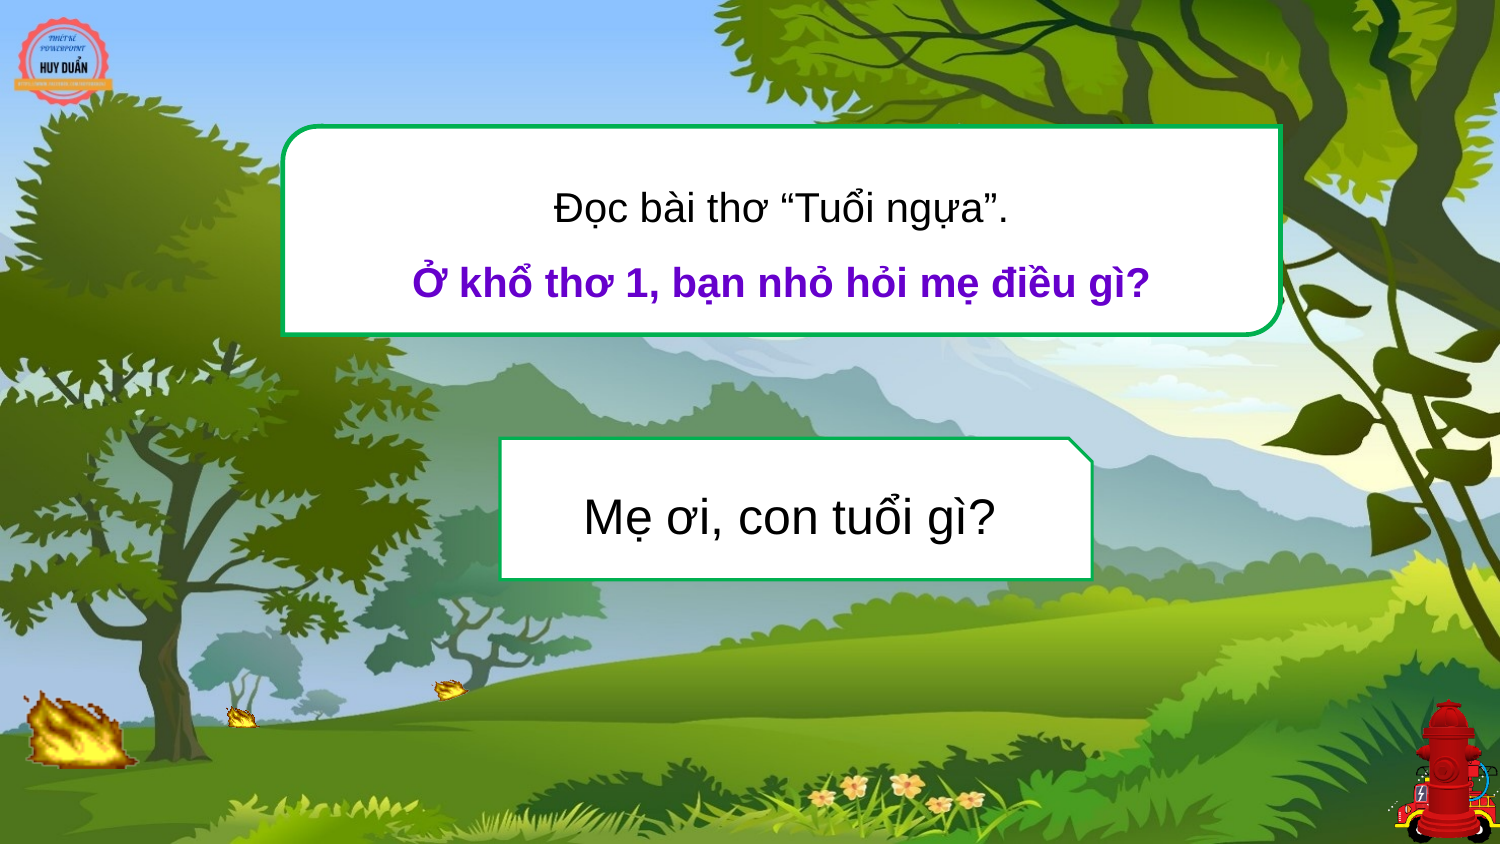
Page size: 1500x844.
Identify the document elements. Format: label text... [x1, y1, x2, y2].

text_box Mẹ ơi, con tuổi gì? [498, 437, 1094, 581]
picture [0, 0, 1500, 844]
text_box Đọc bài thơ “Tuổi ngựa”. Ở khổ thơ 1, bạn nhỏ hỏi mẹ điều gì? [281, 125, 1282, 336]
